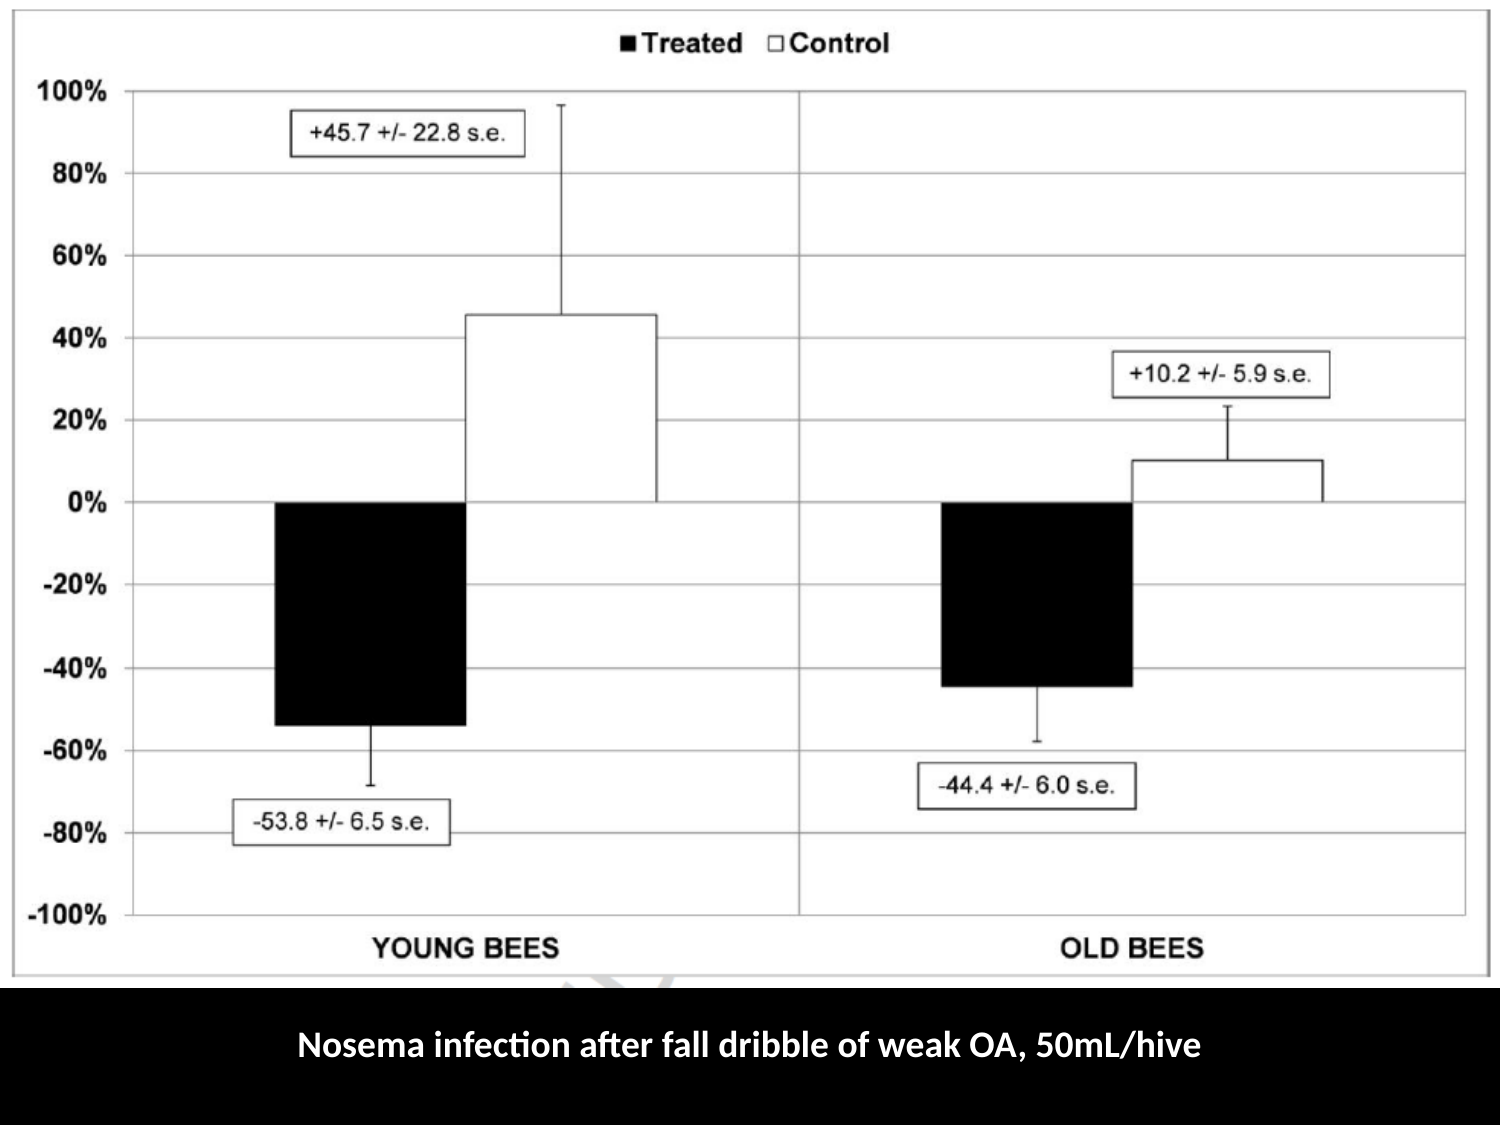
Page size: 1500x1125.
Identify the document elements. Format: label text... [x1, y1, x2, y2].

picture [0, 0, 1500, 989]
text_box Nosema infection after fall dribble of weak OA, 50mL/hive [0, 1012, 1500, 1073]
